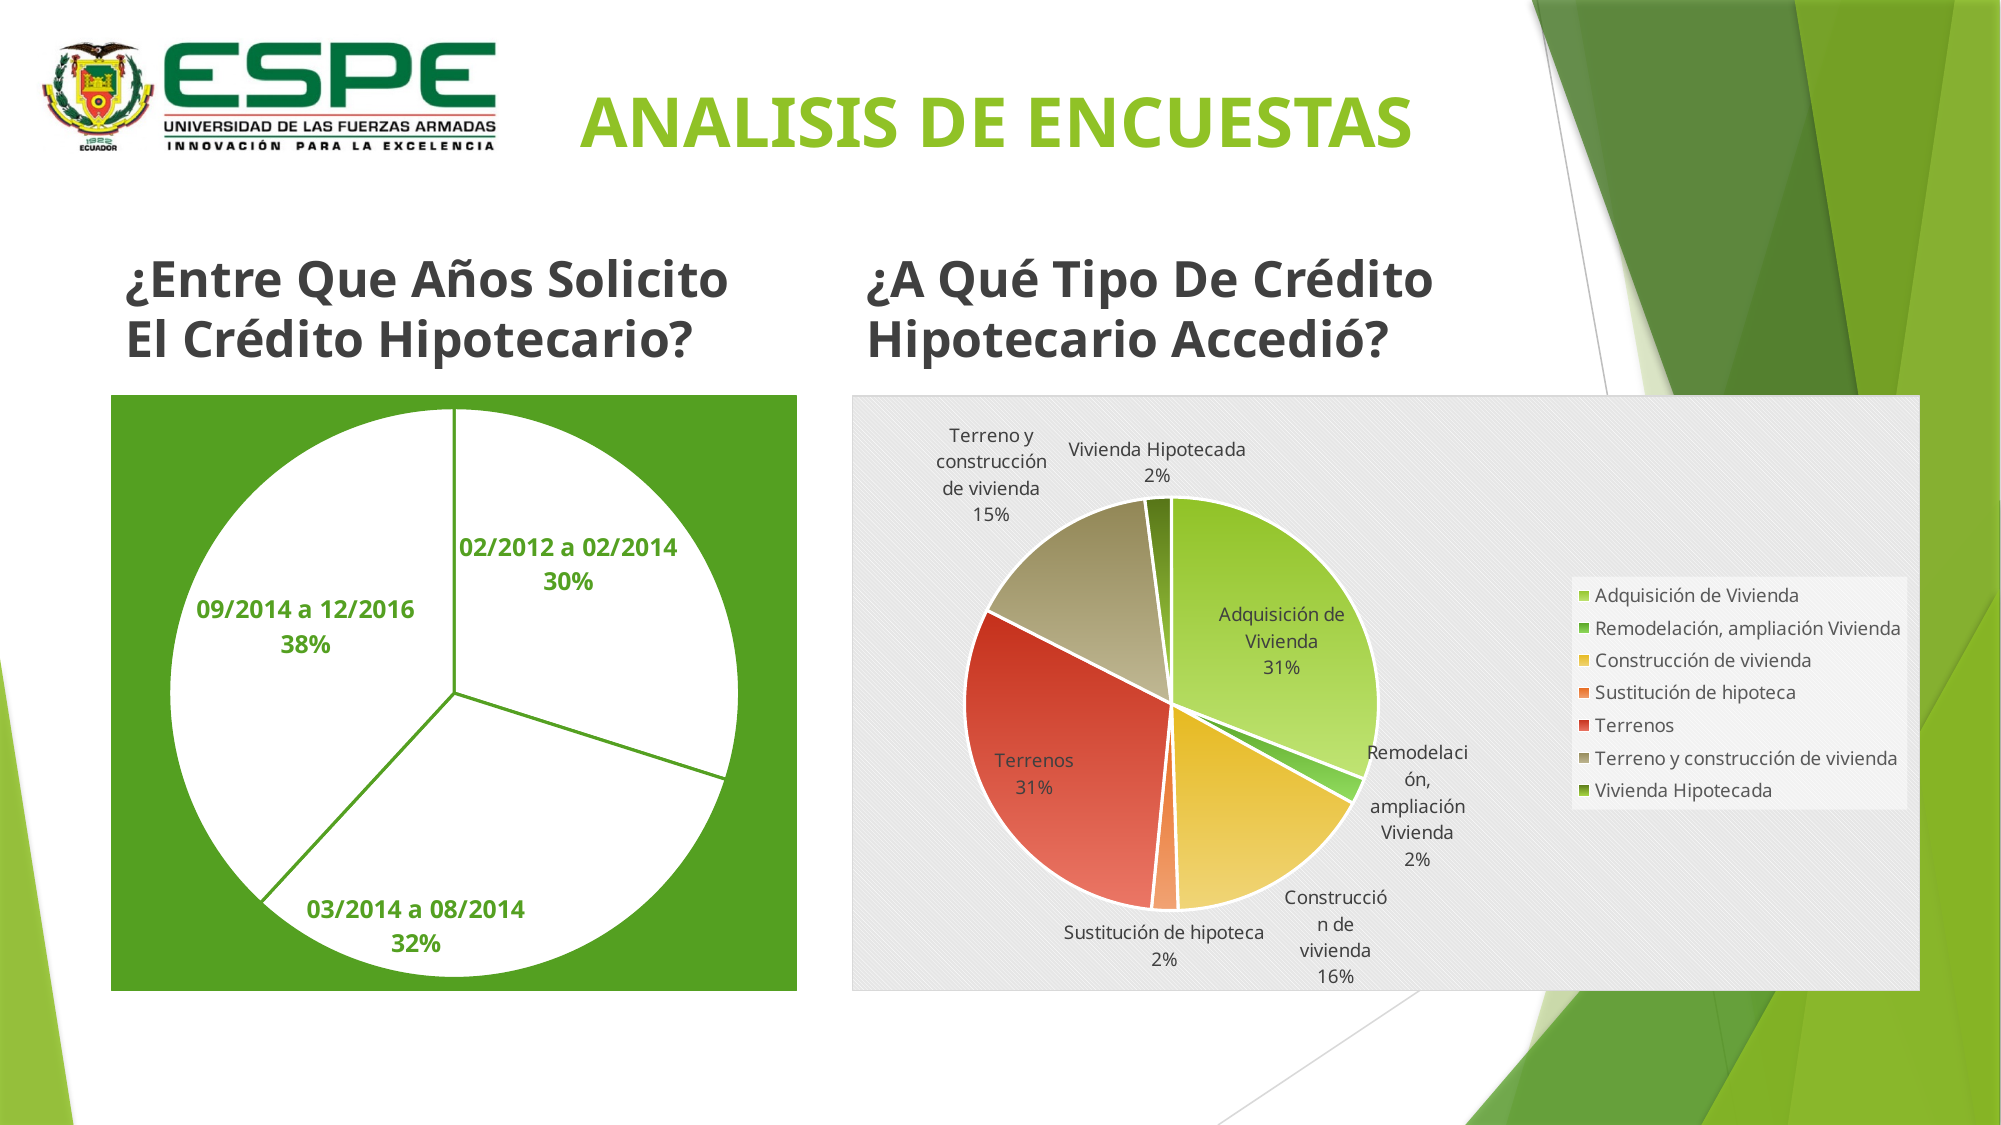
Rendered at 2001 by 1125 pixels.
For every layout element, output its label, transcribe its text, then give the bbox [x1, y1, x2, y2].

list ¿A Qué Tipo De Crédito Hipotecario Accedió? [851, 229, 1577, 375]
chart [851, 394, 1921, 992]
list ¿Entre Que Años Solicito El Crédito Hipotecario? [110, 229, 798, 375]
picture [35, 34, 504, 156]
chart [110, 394, 798, 992]
title ANALISIS DE ENCUESTAS [565, 71, 1452, 189]
